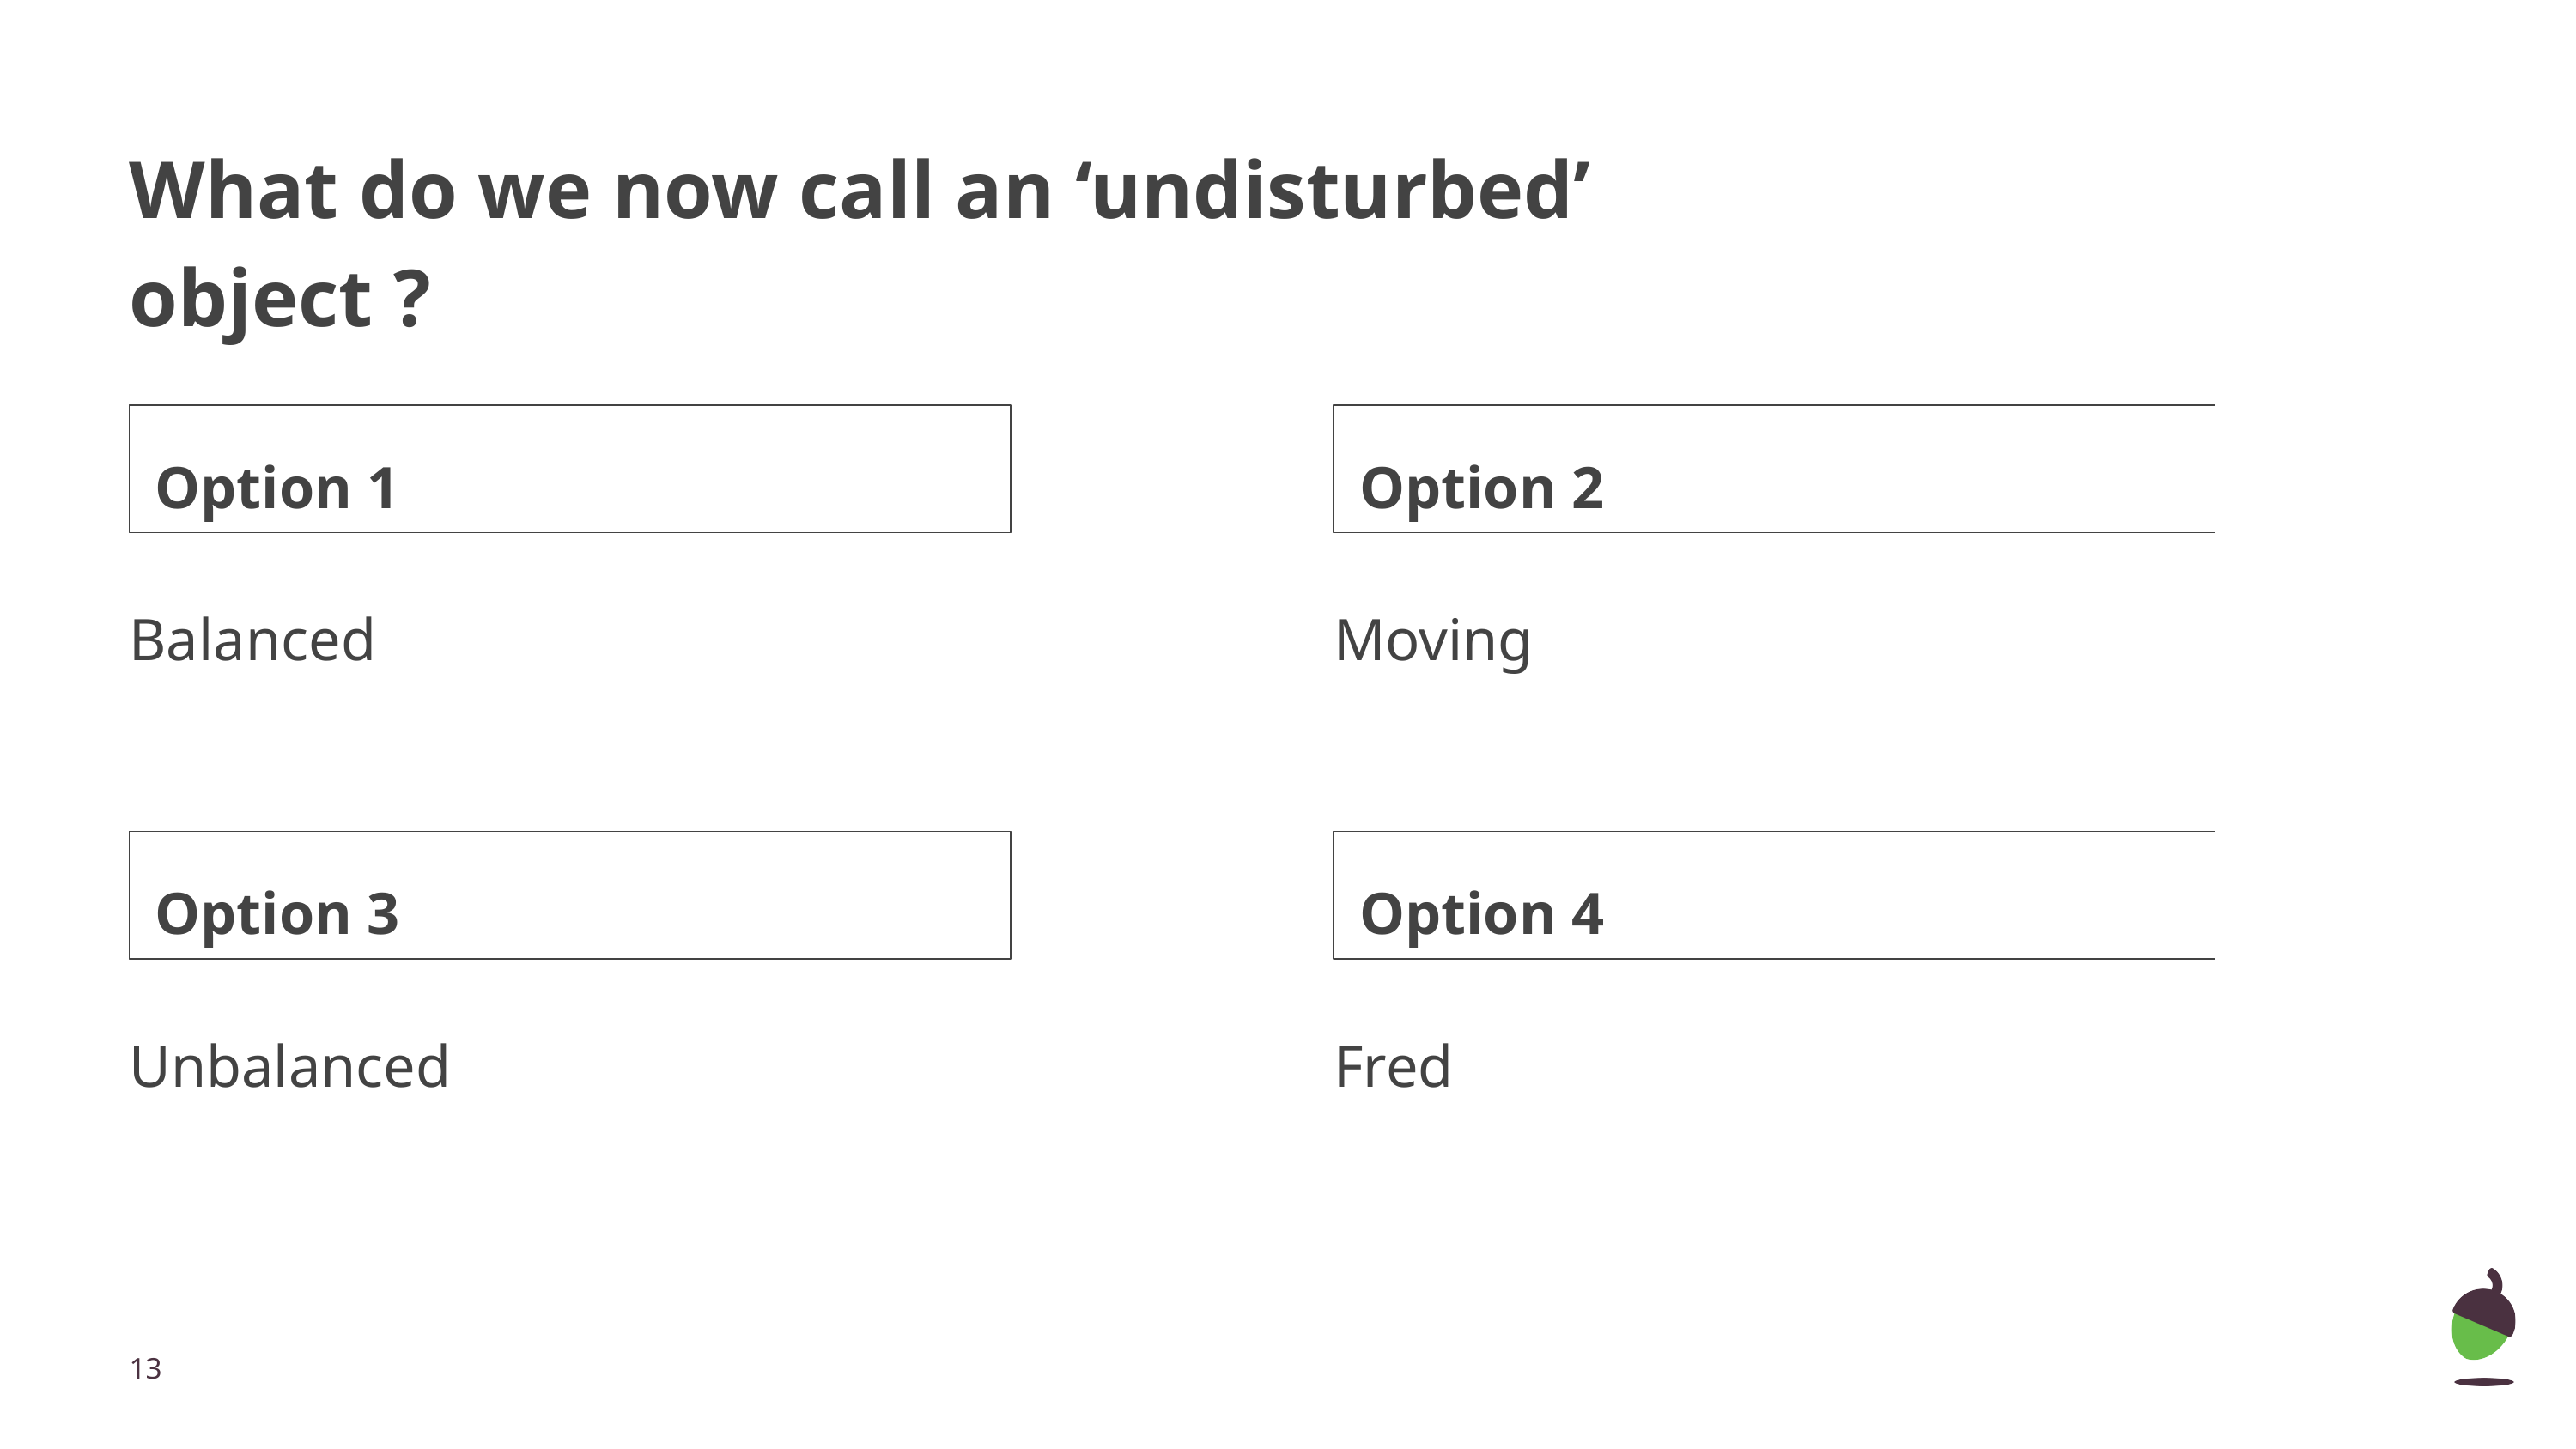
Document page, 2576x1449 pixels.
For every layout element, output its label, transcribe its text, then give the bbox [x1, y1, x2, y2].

subtitle Option 2 [1334, 404, 2215, 533]
list Fred [1334, 1009, 2447, 1187]
list Moving [1334, 583, 2447, 761]
subtitle Option 4 [1334, 831, 2215, 960]
picture [2451, 1268, 2516, 1386]
slide_number ‹#› [129, 1349, 332, 1401]
list Balanced [129, 583, 1242, 761]
subtitle Option 1 [129, 404, 1011, 533]
title What do we now call an ‘undisturbed’ object ? [129, 124, 1845, 355]
subtitle Option 3 [129, 831, 1011, 960]
list Unbalanced [129, 1009, 1242, 1187]
